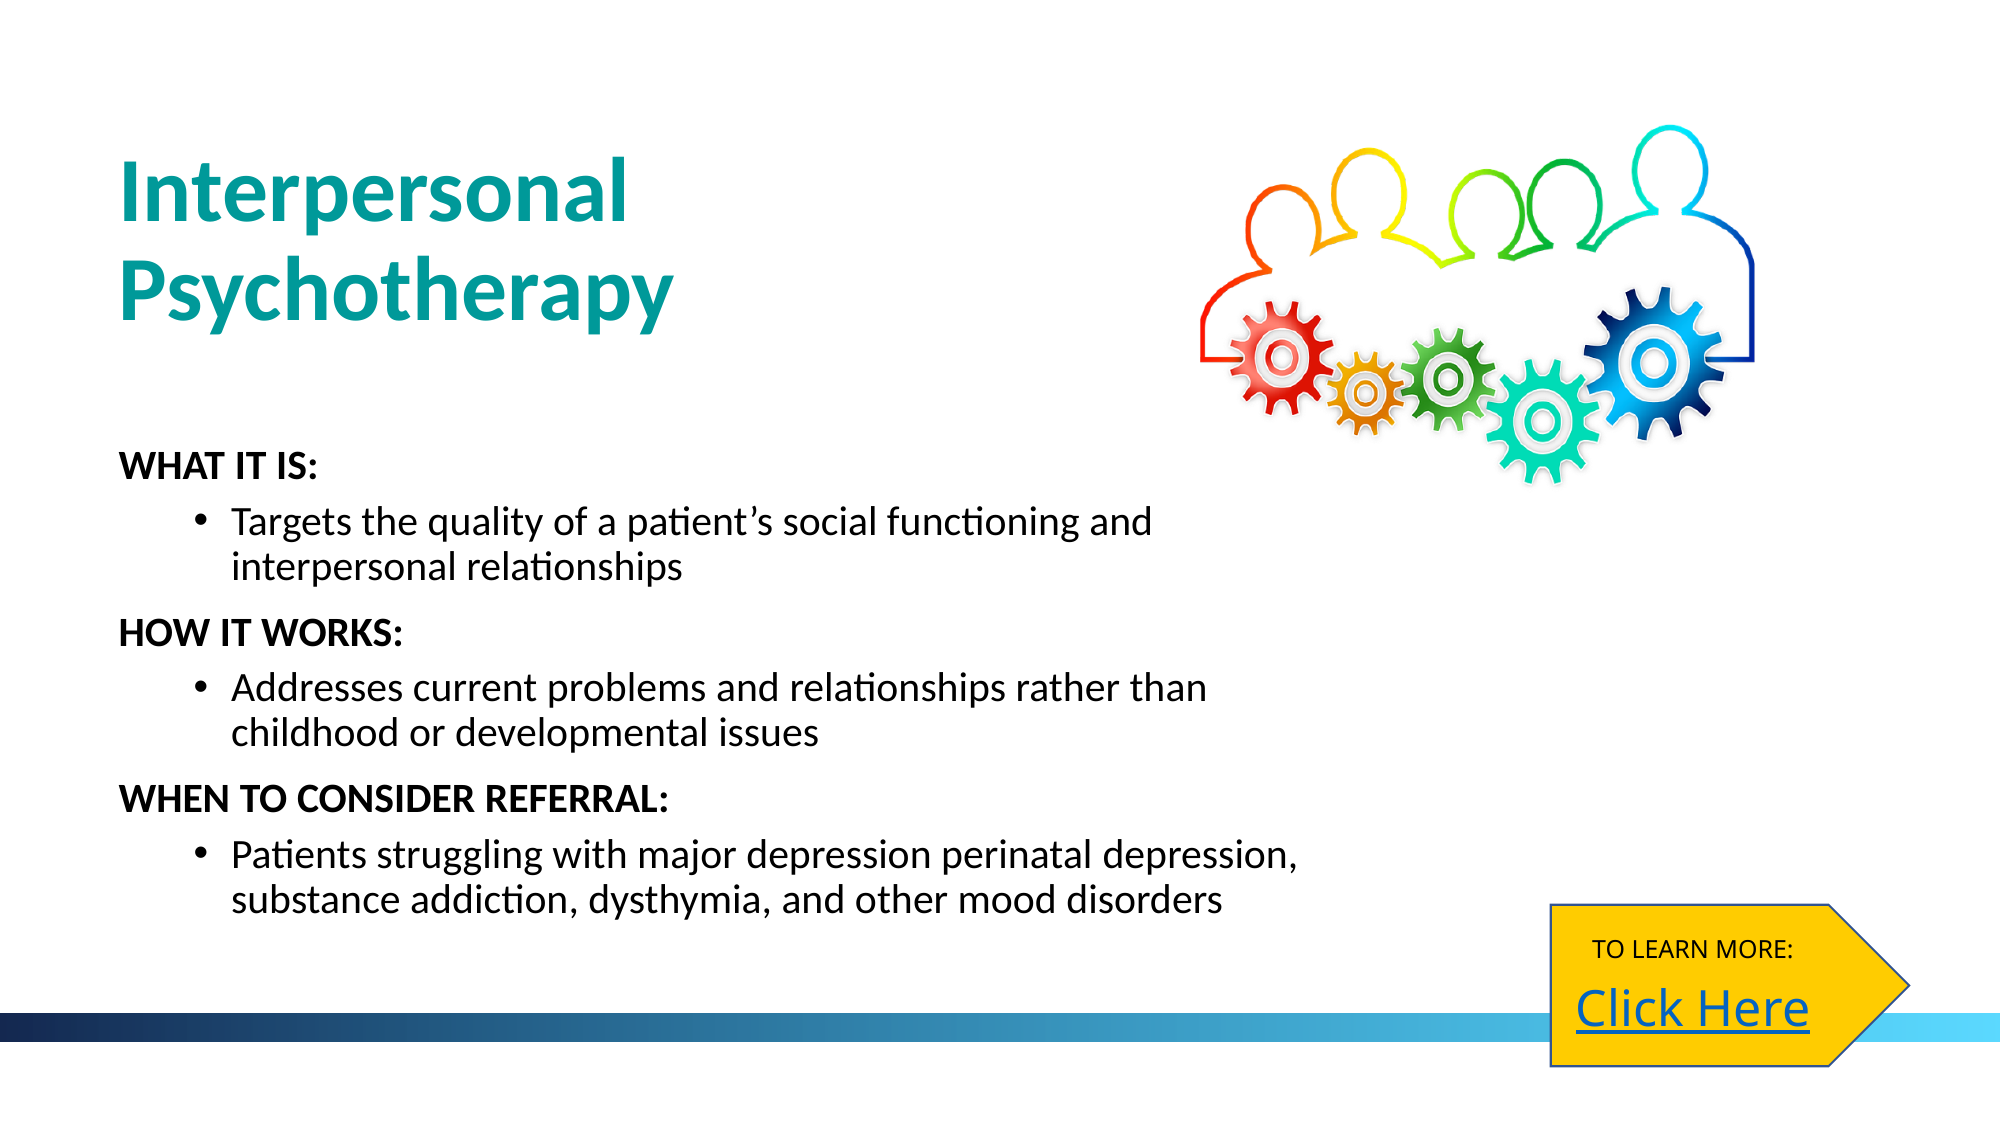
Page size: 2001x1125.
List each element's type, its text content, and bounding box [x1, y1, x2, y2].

picture [1136, 58, 1802, 545]
list WHAT IT IS: Targets the quality of a patient’s social functioning and interpersonal relationships HOW IT WORKS: Addresses current problems and relationships rather than childhood or developmental issues WHEN TO CONSIDER REFERRAL: Patients struggling with major depression perinatal depression, substance addiction, dysthymia, and other mood disorders [103, 436, 1318, 1019]
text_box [1550, 904, 1910, 1067]
title Interpersonal Psychotherapy [103, 104, 894, 348]
